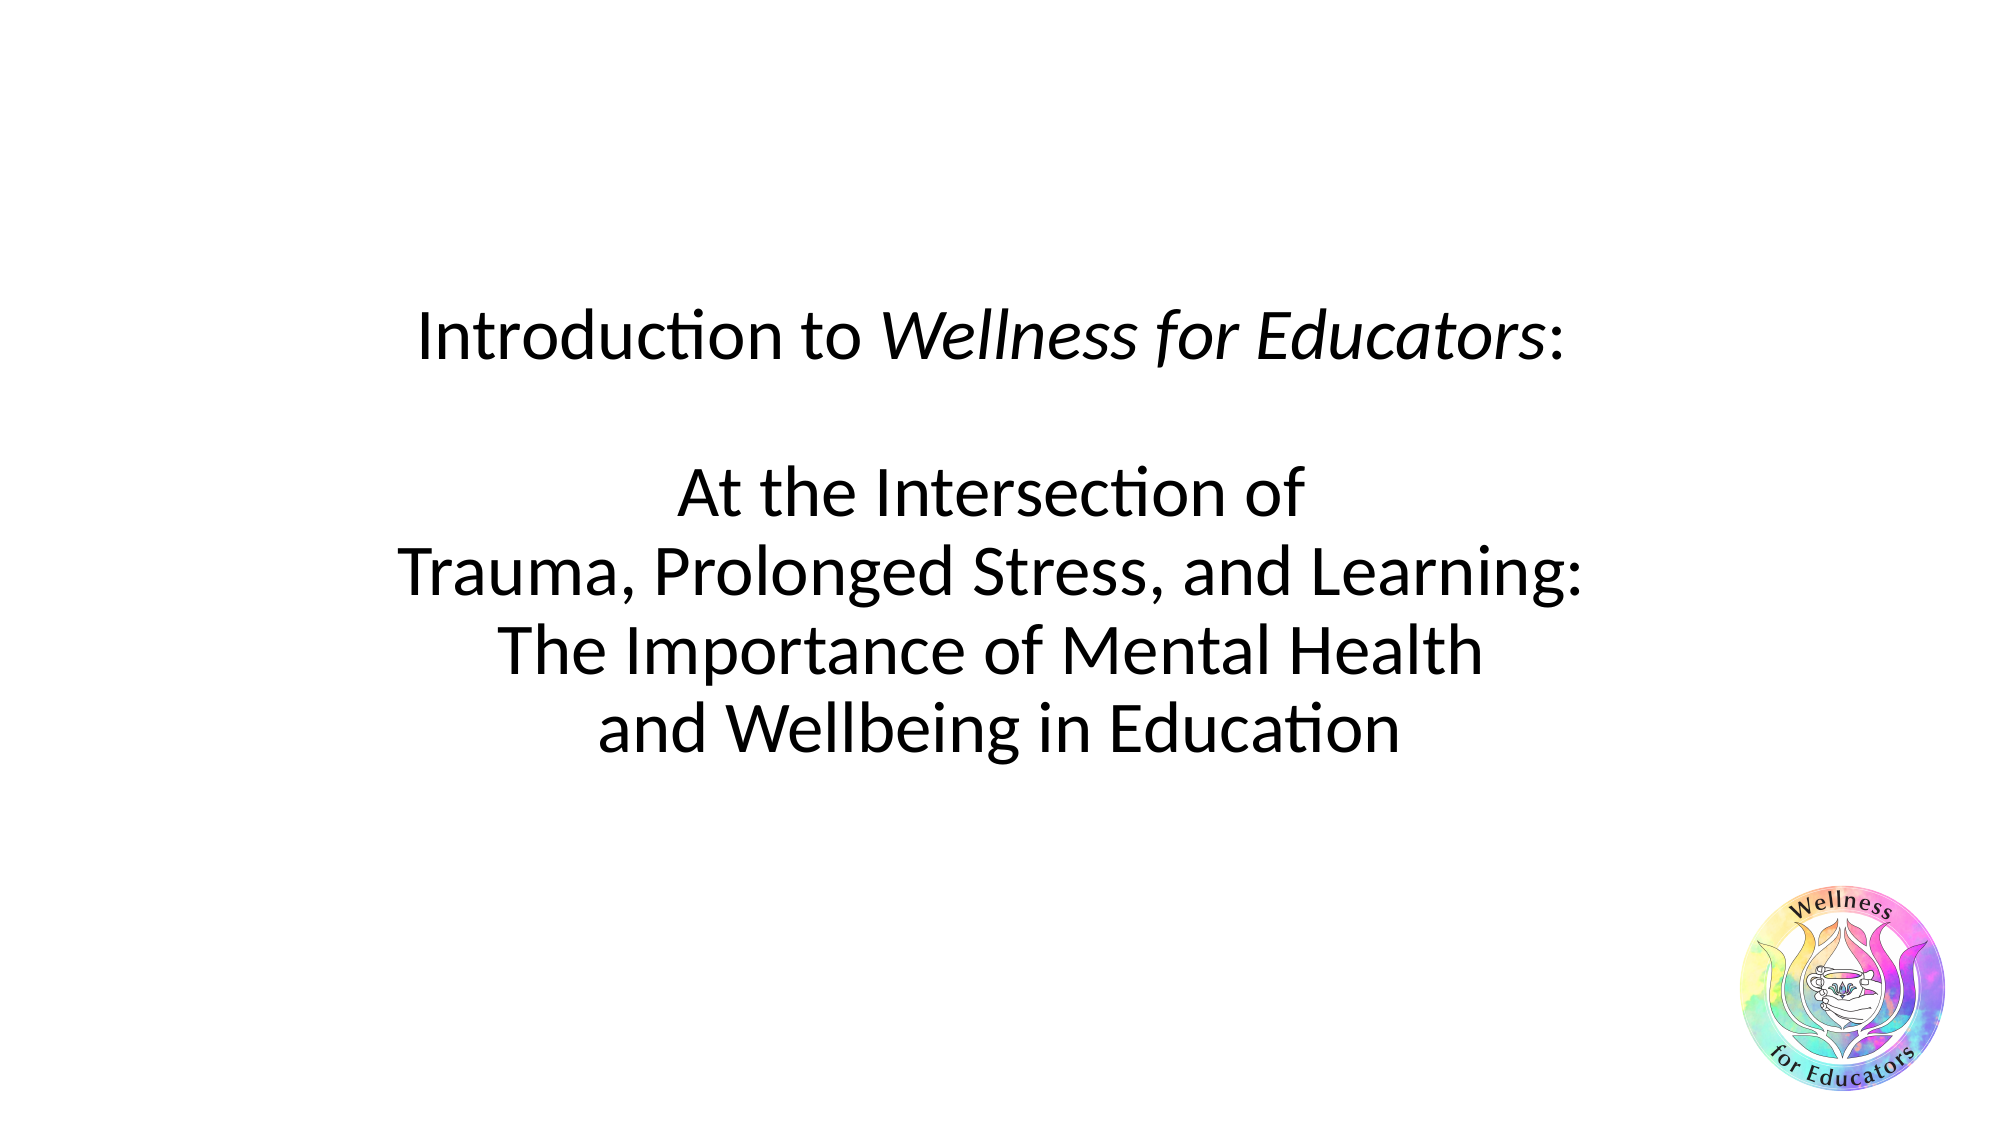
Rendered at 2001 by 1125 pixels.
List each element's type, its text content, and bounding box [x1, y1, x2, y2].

title Introduction to Wellness for Educators: At the Intersection of Trauma, Prolonged Stress, and Learning: The Importance of Mental Health and Wellbeing in Education [79, 567, 1921, 777]
picture [1737, 883, 1947, 1093]
